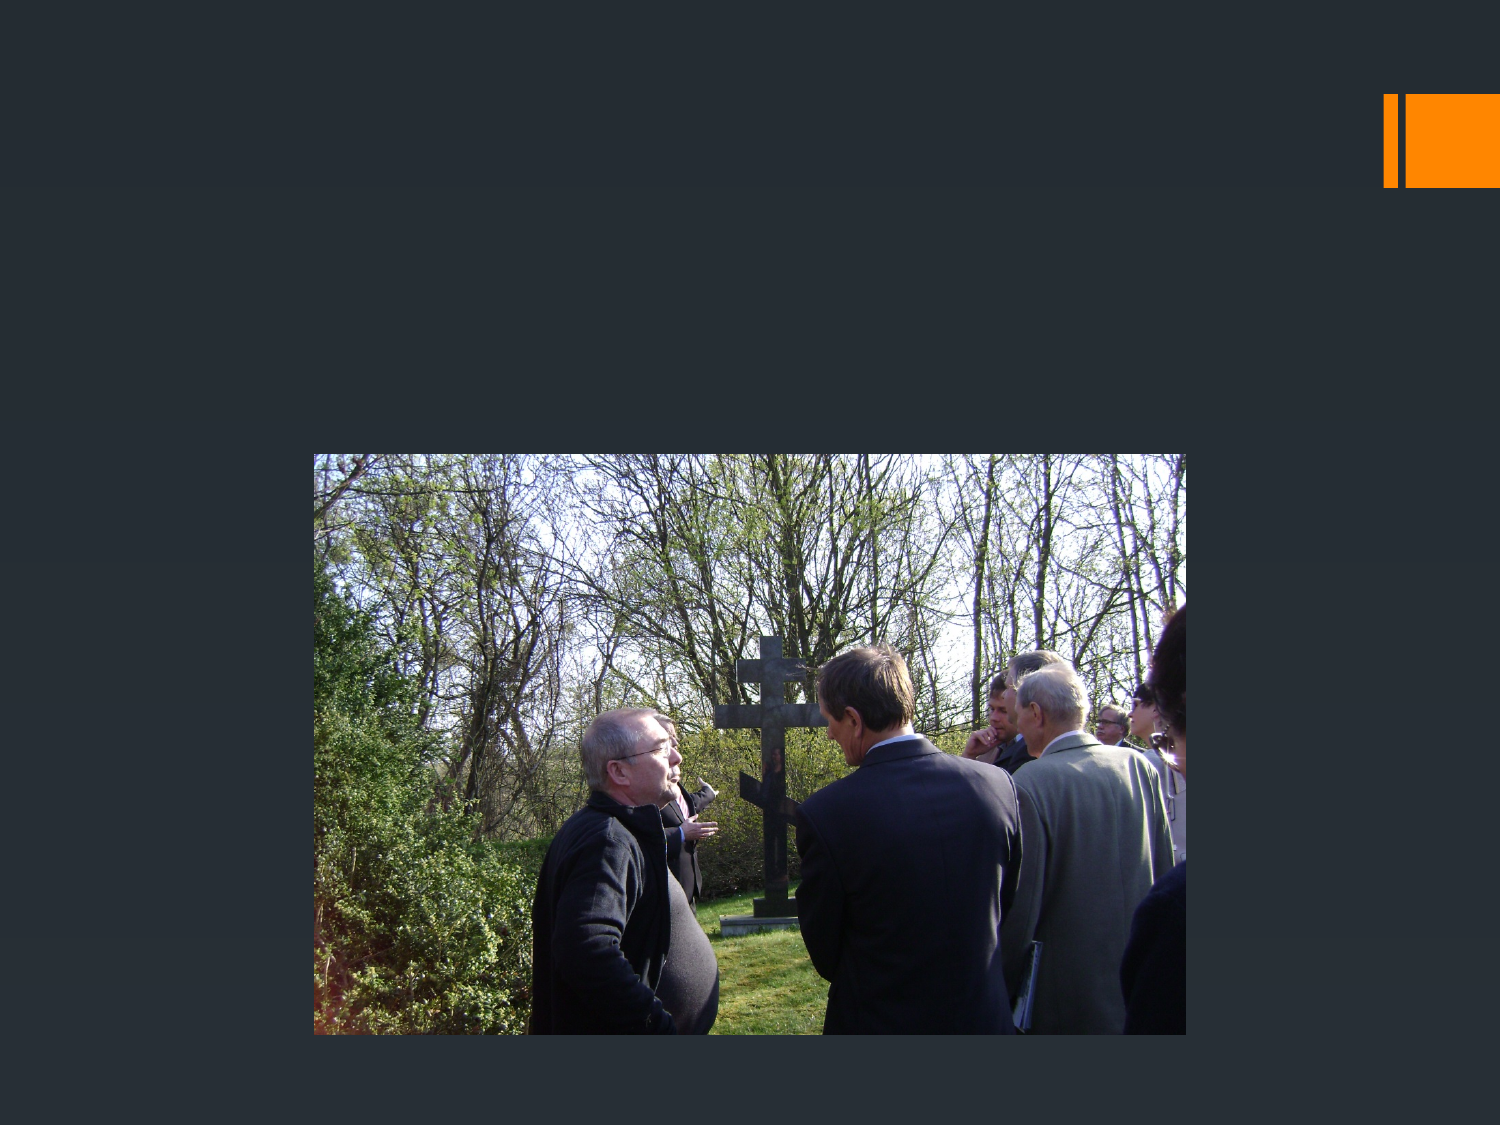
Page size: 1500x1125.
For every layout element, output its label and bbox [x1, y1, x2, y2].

list [314, 453, 1186, 1036]
